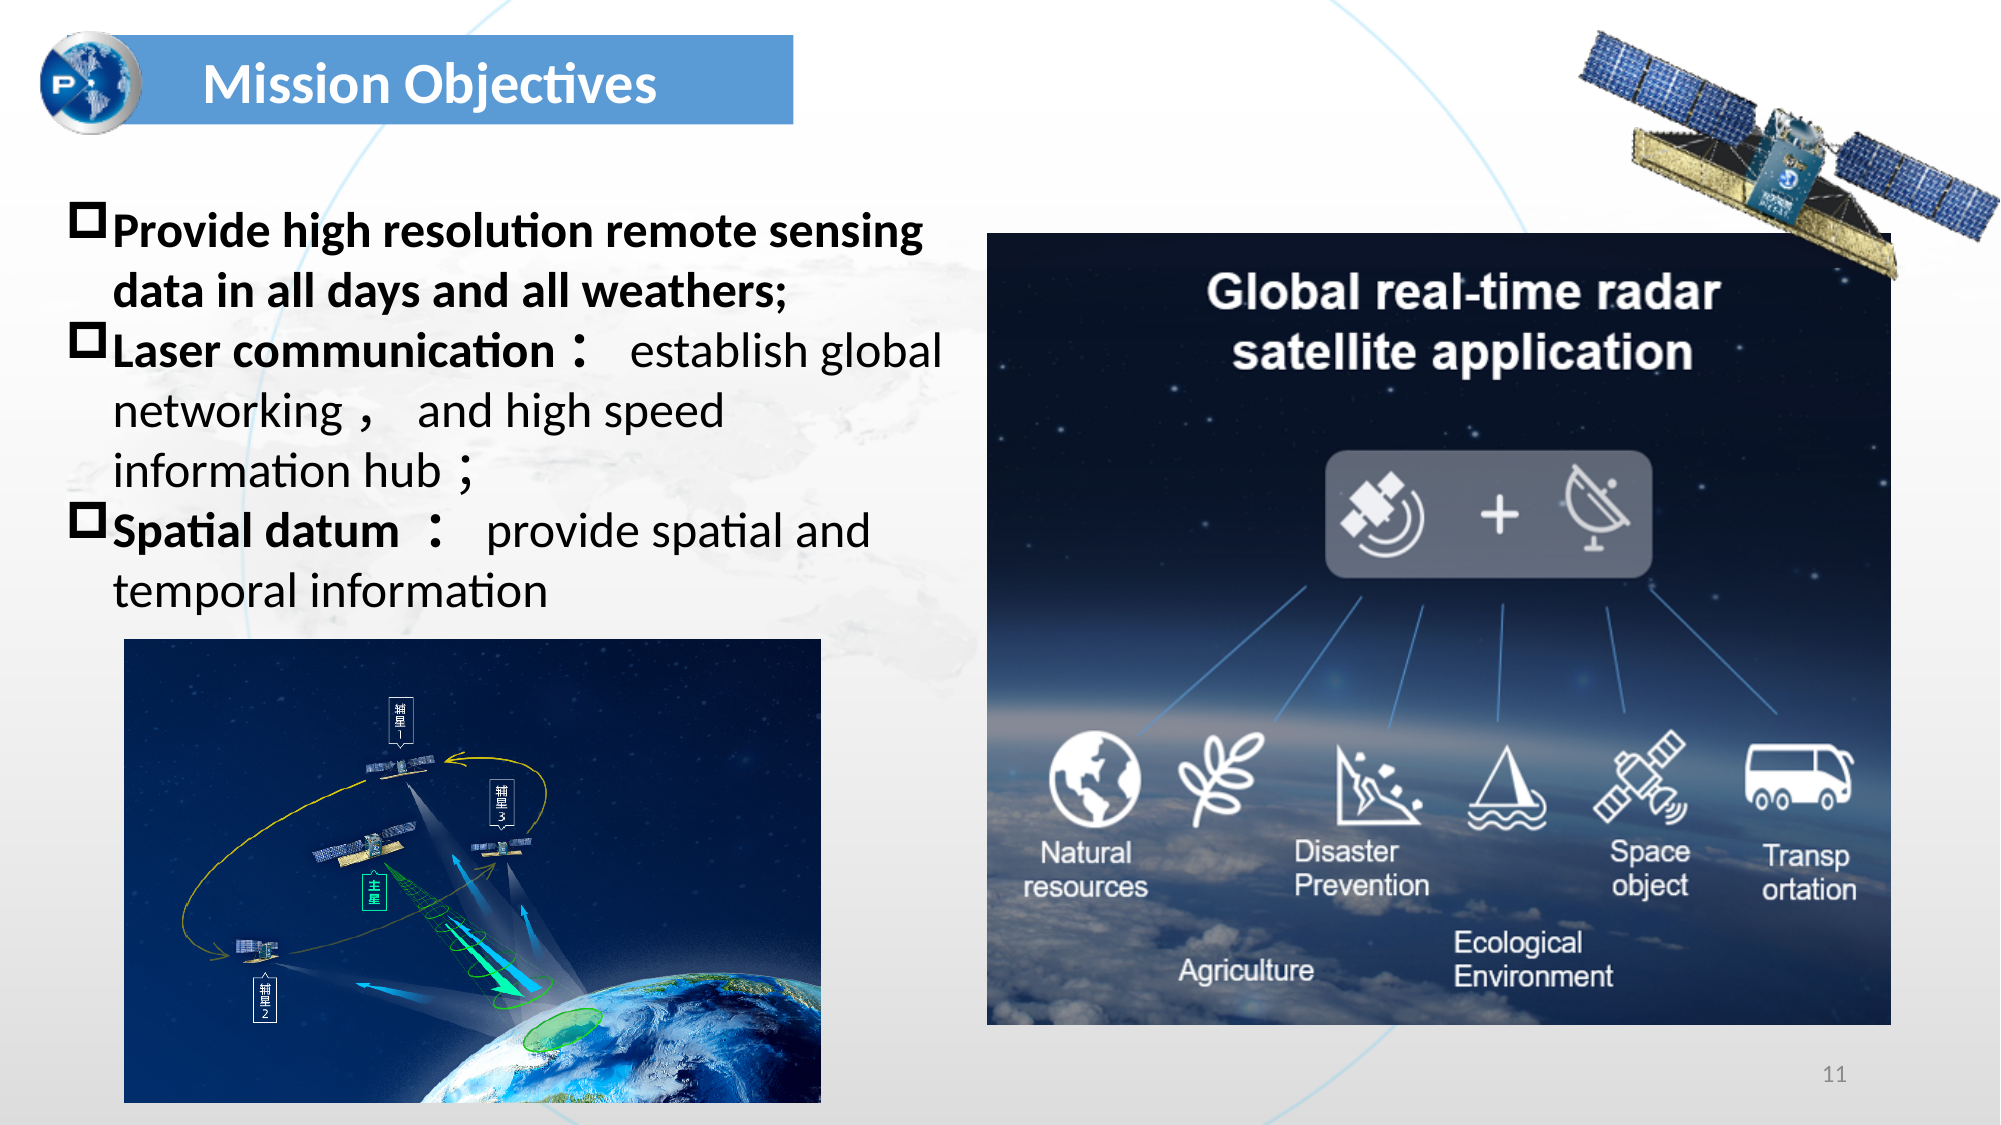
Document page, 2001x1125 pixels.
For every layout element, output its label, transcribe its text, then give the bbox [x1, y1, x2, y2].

text_box MISSION OBJECTIVES [60, 37, 858, 137]
text_box Mission Objectives [143, 34, 794, 125]
text_box Provide high resolution remote sensing data in all days and all weathers; Laser communication：establish global networking，and high speed information hub； Spatial datum ：provide spatial and temporal information [50, 189, 988, 625]
picture [0, 0, 2001, 1125]
slide_number 11 [1412, 1042, 1863, 1103]
